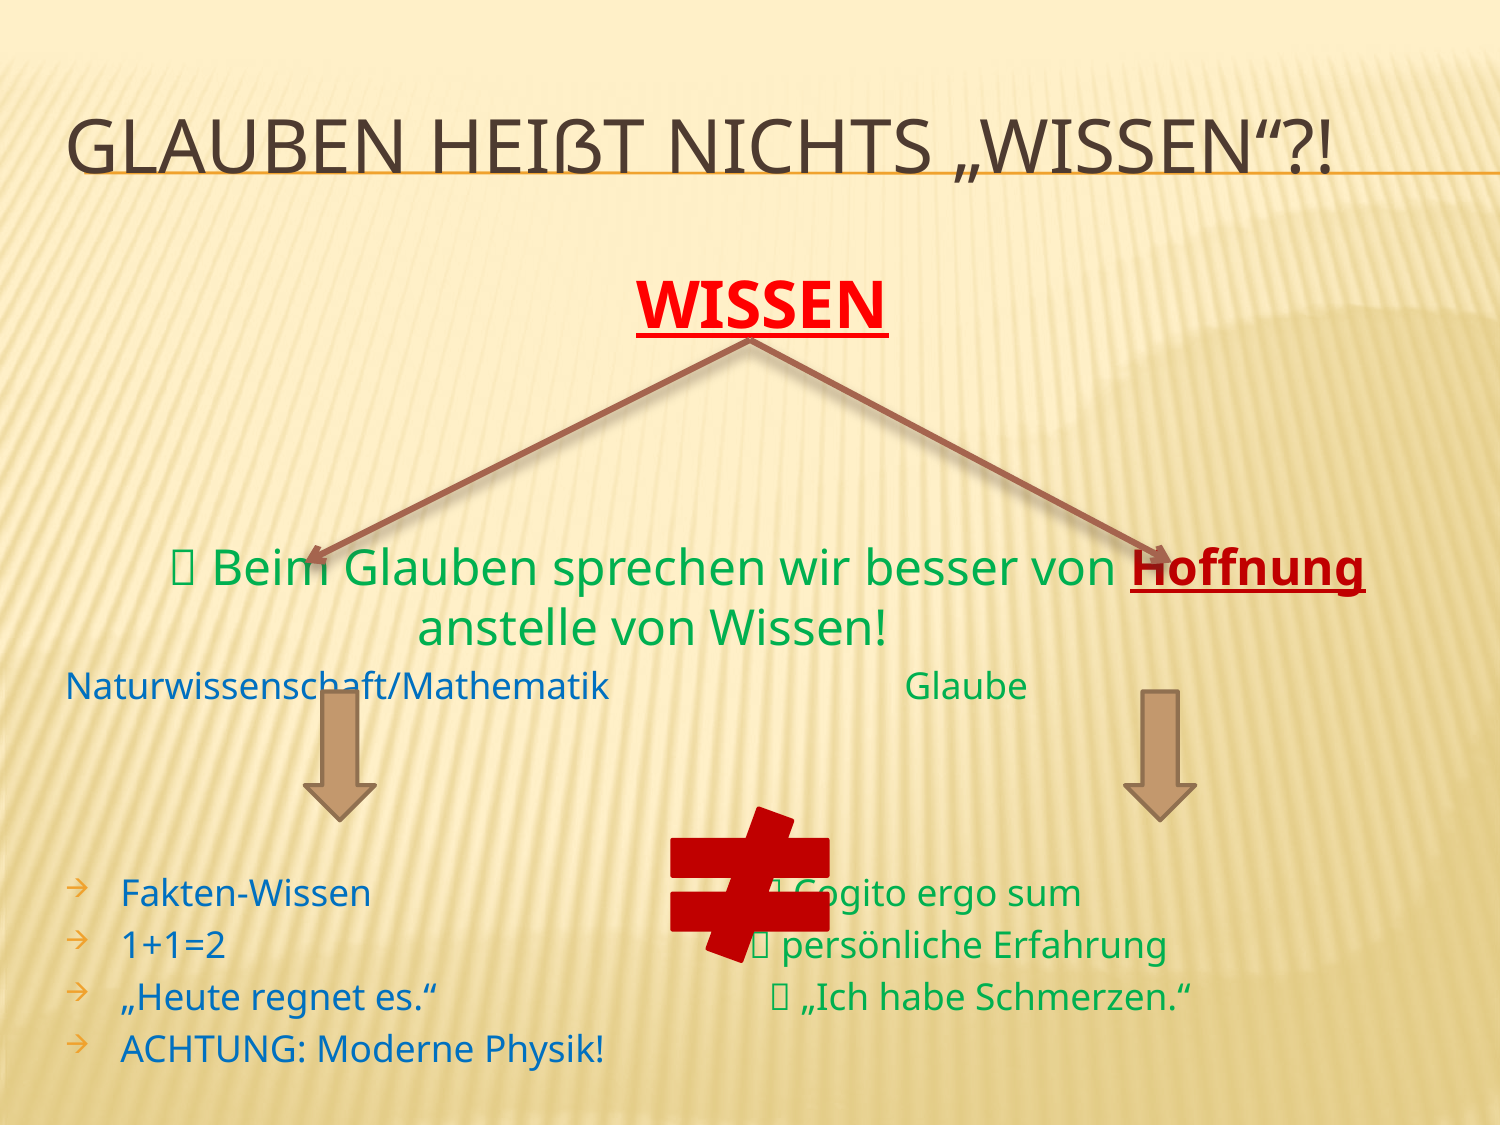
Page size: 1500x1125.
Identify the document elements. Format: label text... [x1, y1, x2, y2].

title Glauben heißt nichts „wissen“?! [50, 75, 1475, 213]
text_box [1123, 689, 1198, 823]
text_box [670, 806, 830, 963]
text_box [749, 339, 1173, 563]
text_box [302, 689, 377, 823]
list WISSEN  Beim Glauben sprechen wir besser von Hoffnung anstelle von Wissen! Naturwissenschaft/Mathematik Glaube Fakten-Wissen  Cogito ergo sum 1+1=2  persönliche Erfahrung „Heute regnet es.“  „Ich habe Schmerzen.“ ACHTUNG: Moderne Physik! [50, 254, 1475, 1079]
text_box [304, 339, 747, 563]
